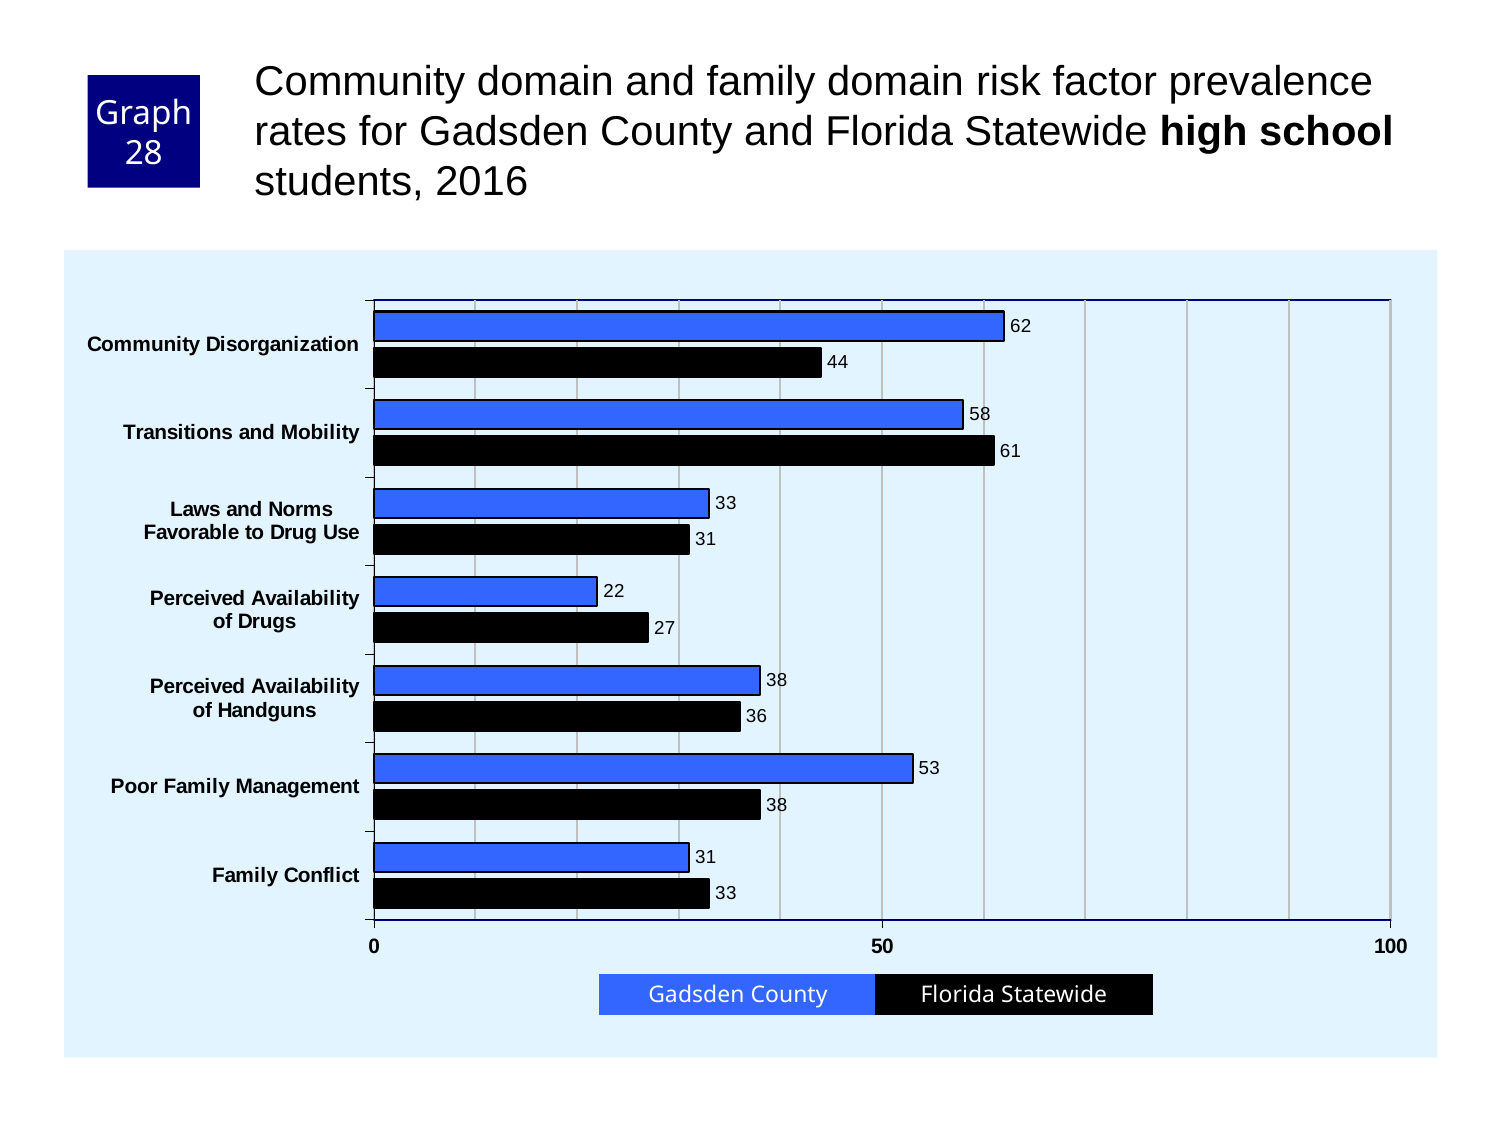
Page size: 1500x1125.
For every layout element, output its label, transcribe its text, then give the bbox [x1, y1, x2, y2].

text_box Graph 28 [87, 75, 200, 188]
chart [63, 249, 1438, 1059]
text_box Community domain and family domain risk factor prevalence rates for Gadsden County and Florida Statewide high school students, 2016 [249, 50, 1438, 175]
